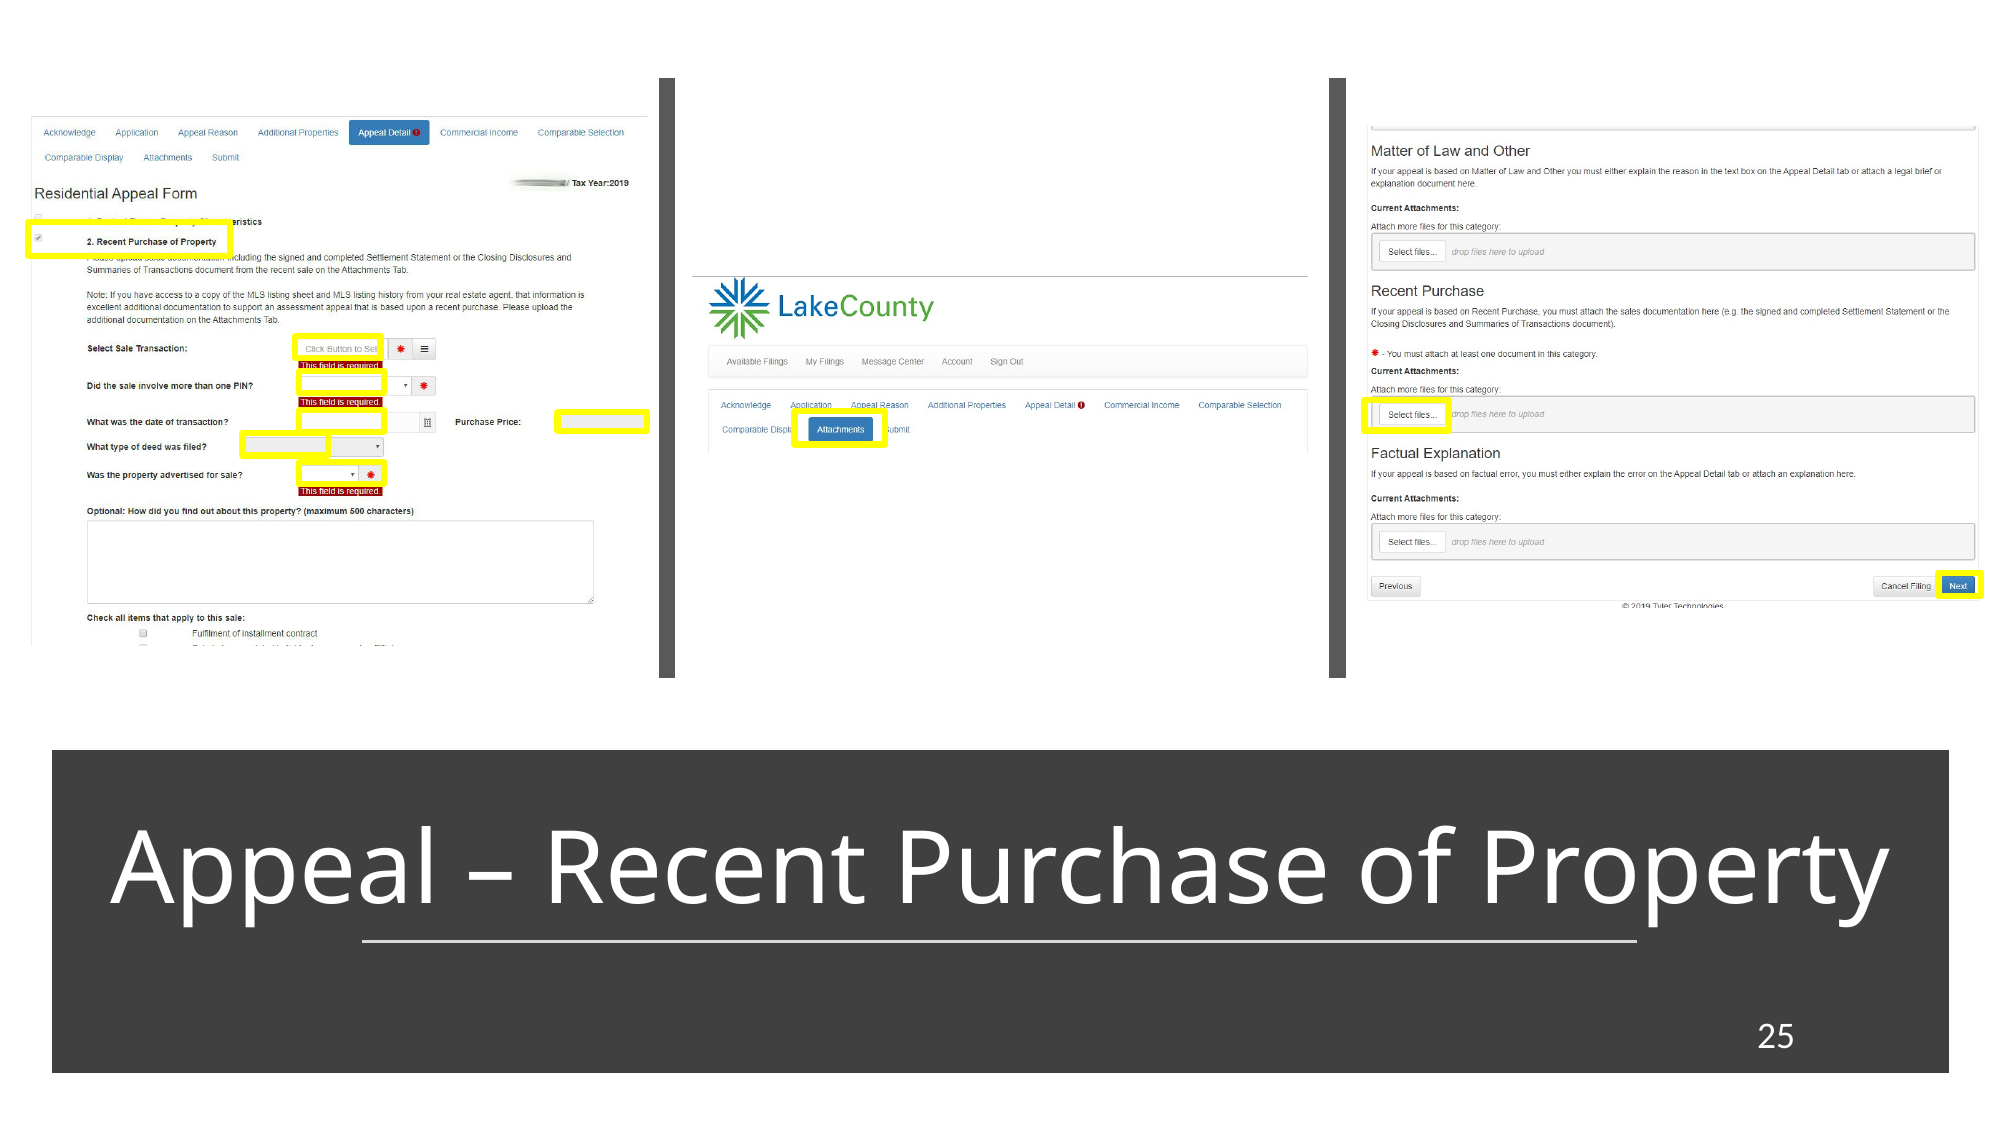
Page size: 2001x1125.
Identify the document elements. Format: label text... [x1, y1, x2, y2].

picture [692, 276, 1308, 454]
text_box 25 [1742, 1003, 1822, 1064]
title Appeal – Recent Purchase of Property [86, 780, 1914, 933]
text_box [61, 759, 1939, 1064]
picture [1364, 126, 1982, 608]
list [28, 111, 648, 646]
